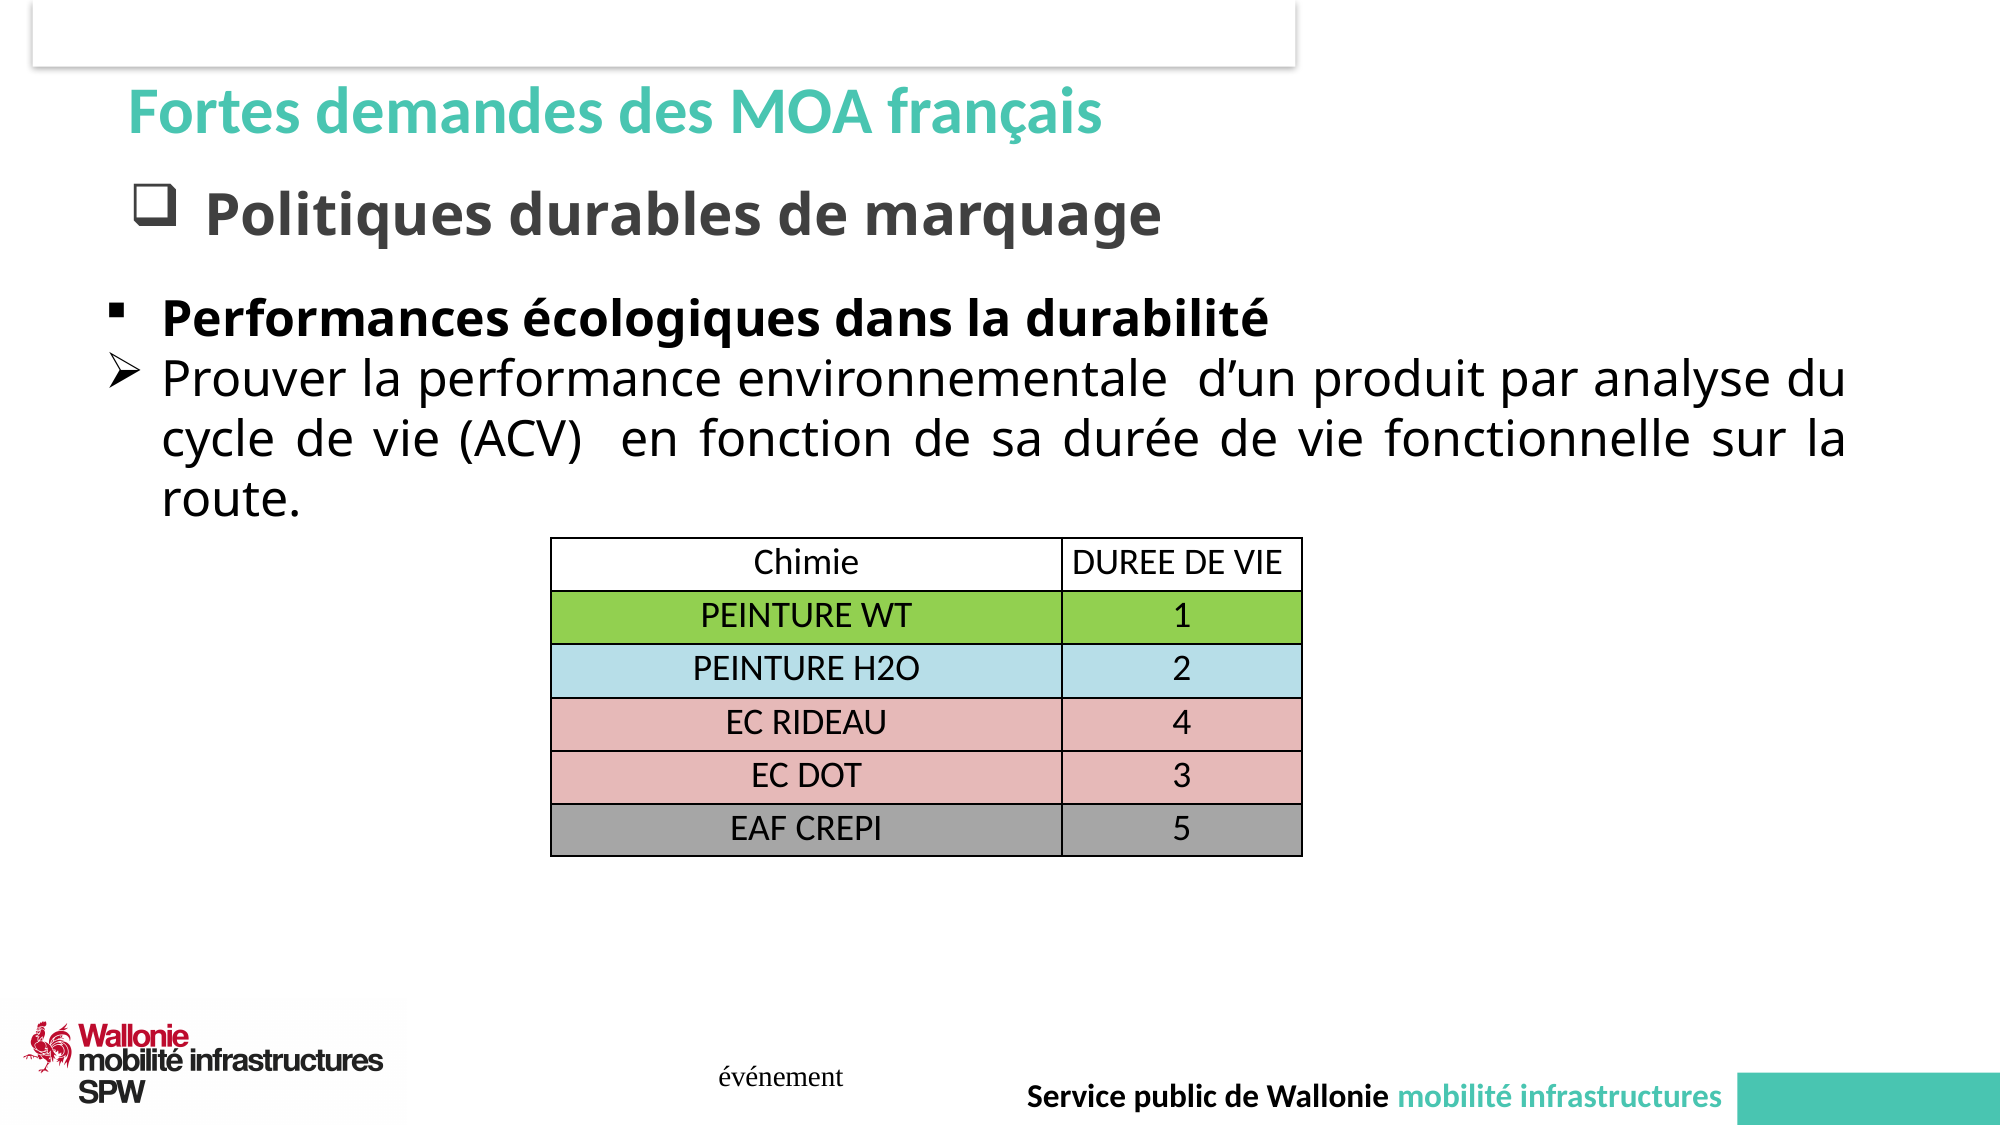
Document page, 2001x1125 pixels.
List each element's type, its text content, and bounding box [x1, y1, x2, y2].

table_cell 3 [1063, 752, 1301, 803]
table_cell 5 [1063, 805, 1301, 855]
picture [0, 998, 407, 1125]
text_box Politiques durables de marquage [114, 169, 1338, 249]
table_header Chimie [552, 539, 1061, 590]
table_cell PEINTURE H2O [552, 645, 1061, 697]
table_cell EC RIDEAU [552, 699, 1061, 750]
table_cell PEINTURE WT [552, 592, 1061, 643]
text_box Fortes demandes des MOA français [114, 59, 1922, 155]
text_box Performances écologiques dans la durabilité Prouver la performance environnementale d’un produit par analyse du cycle de vie (ACV) en fonction de sa durée de vie fonctionnelle sur la route. [90, 278, 1864, 534]
table_cell EAF CREPI [552, 805, 1061, 855]
table_header DUREE DE VIE [1063, 539, 1301, 590]
table_cell 2 [1063, 645, 1301, 697]
table_cell 4 [1063, 699, 1301, 750]
table_cell EC DOT [552, 752, 1061, 803]
table_cell 1 [1063, 592, 1301, 643]
footer événement [32, 1060, 1529, 1090]
